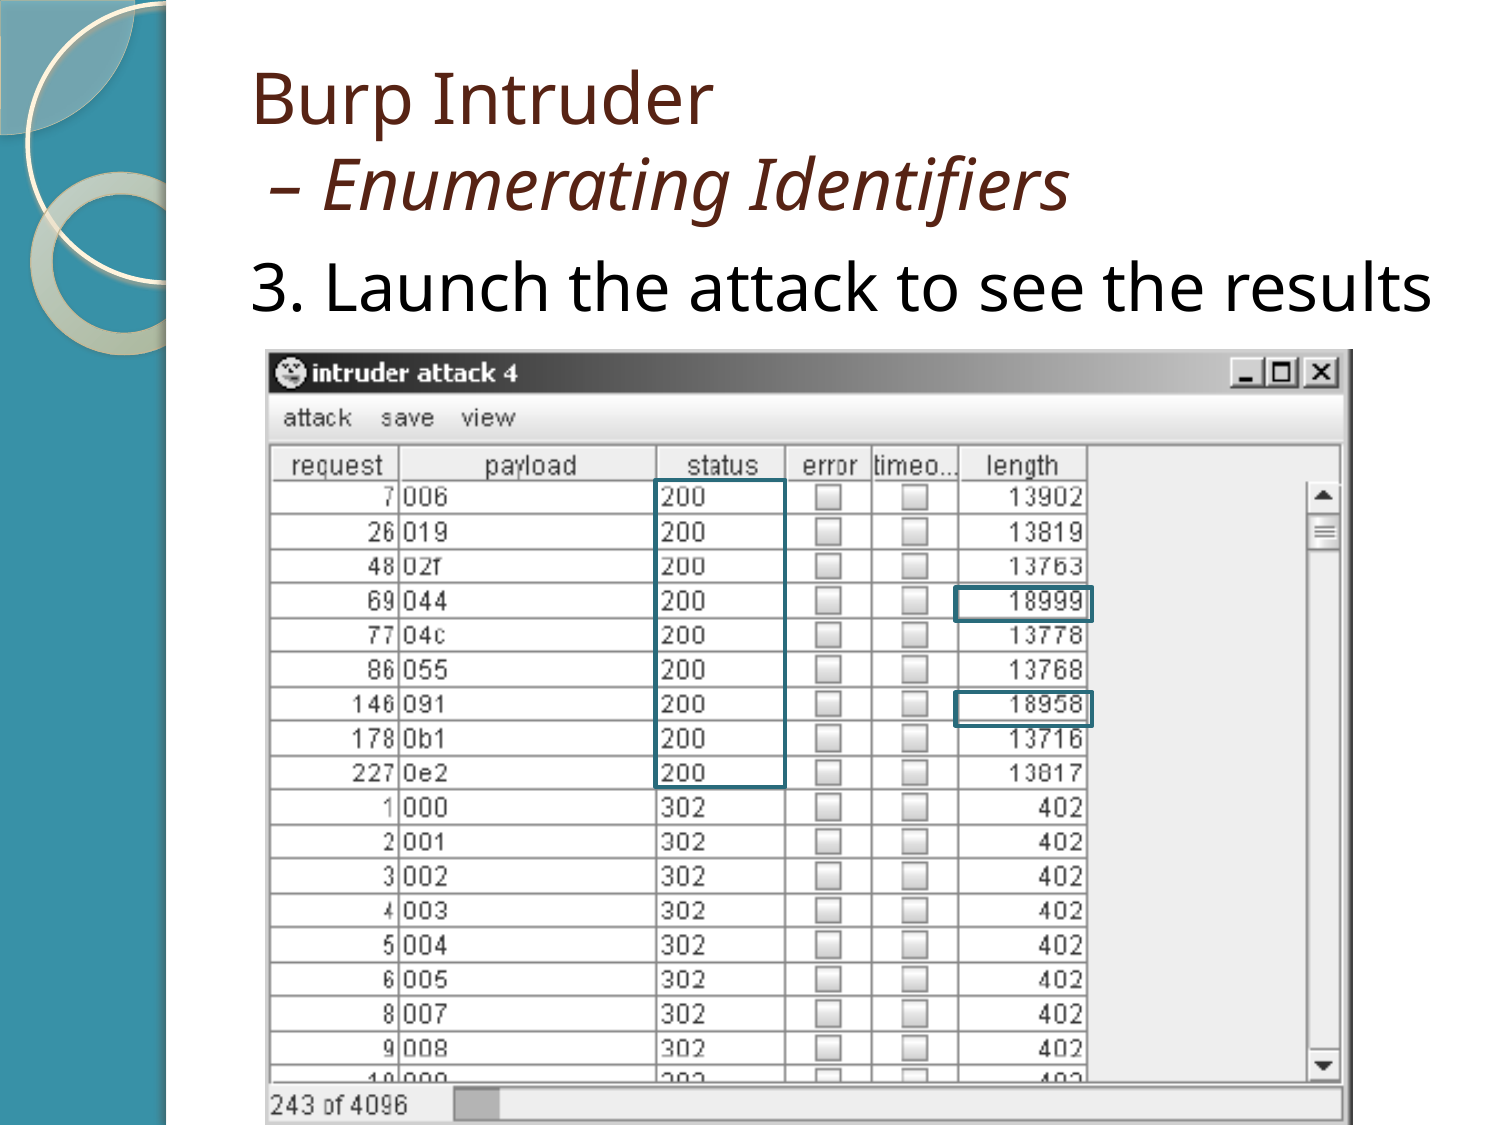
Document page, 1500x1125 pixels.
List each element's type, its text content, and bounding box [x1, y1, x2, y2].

title Burp Intruder – Enumerating Identifiers [235, 45, 1466, 233]
picture [265, 349, 1353, 1125]
list 3. Launch the attack to see the results [235, 237, 1466, 1025]
